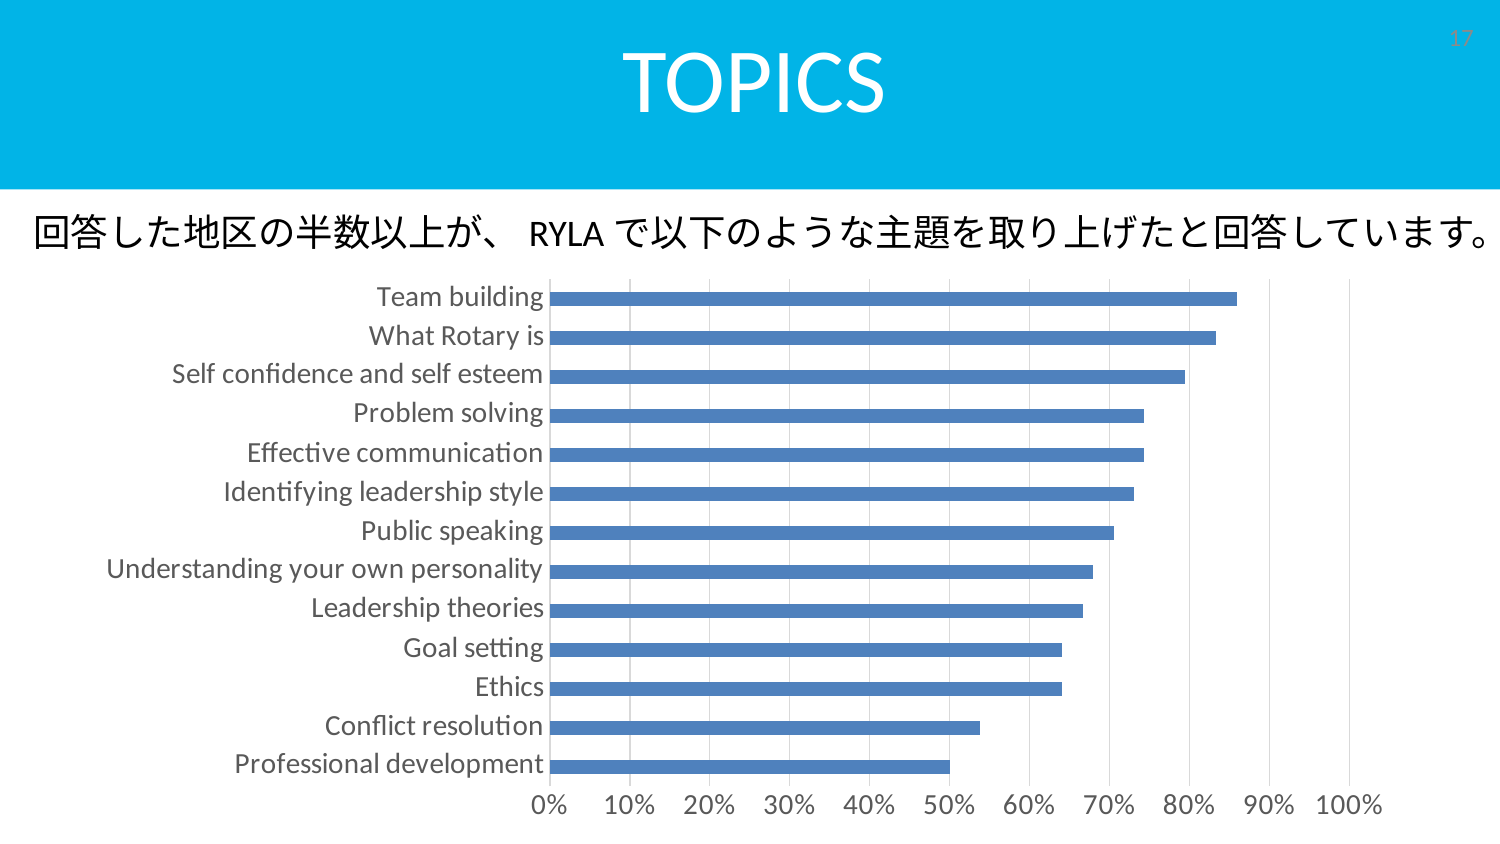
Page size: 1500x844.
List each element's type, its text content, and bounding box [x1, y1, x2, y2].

slide_number 17 [1433, 14, 1486, 60]
text_box 回答した地区の半数以上が、RYLAで以下のような主題を取り上げたと回答しています。 [21, 183, 1486, 279]
title Topics [46, 0, 1463, 142]
chart [79, 267, 1411, 834]
